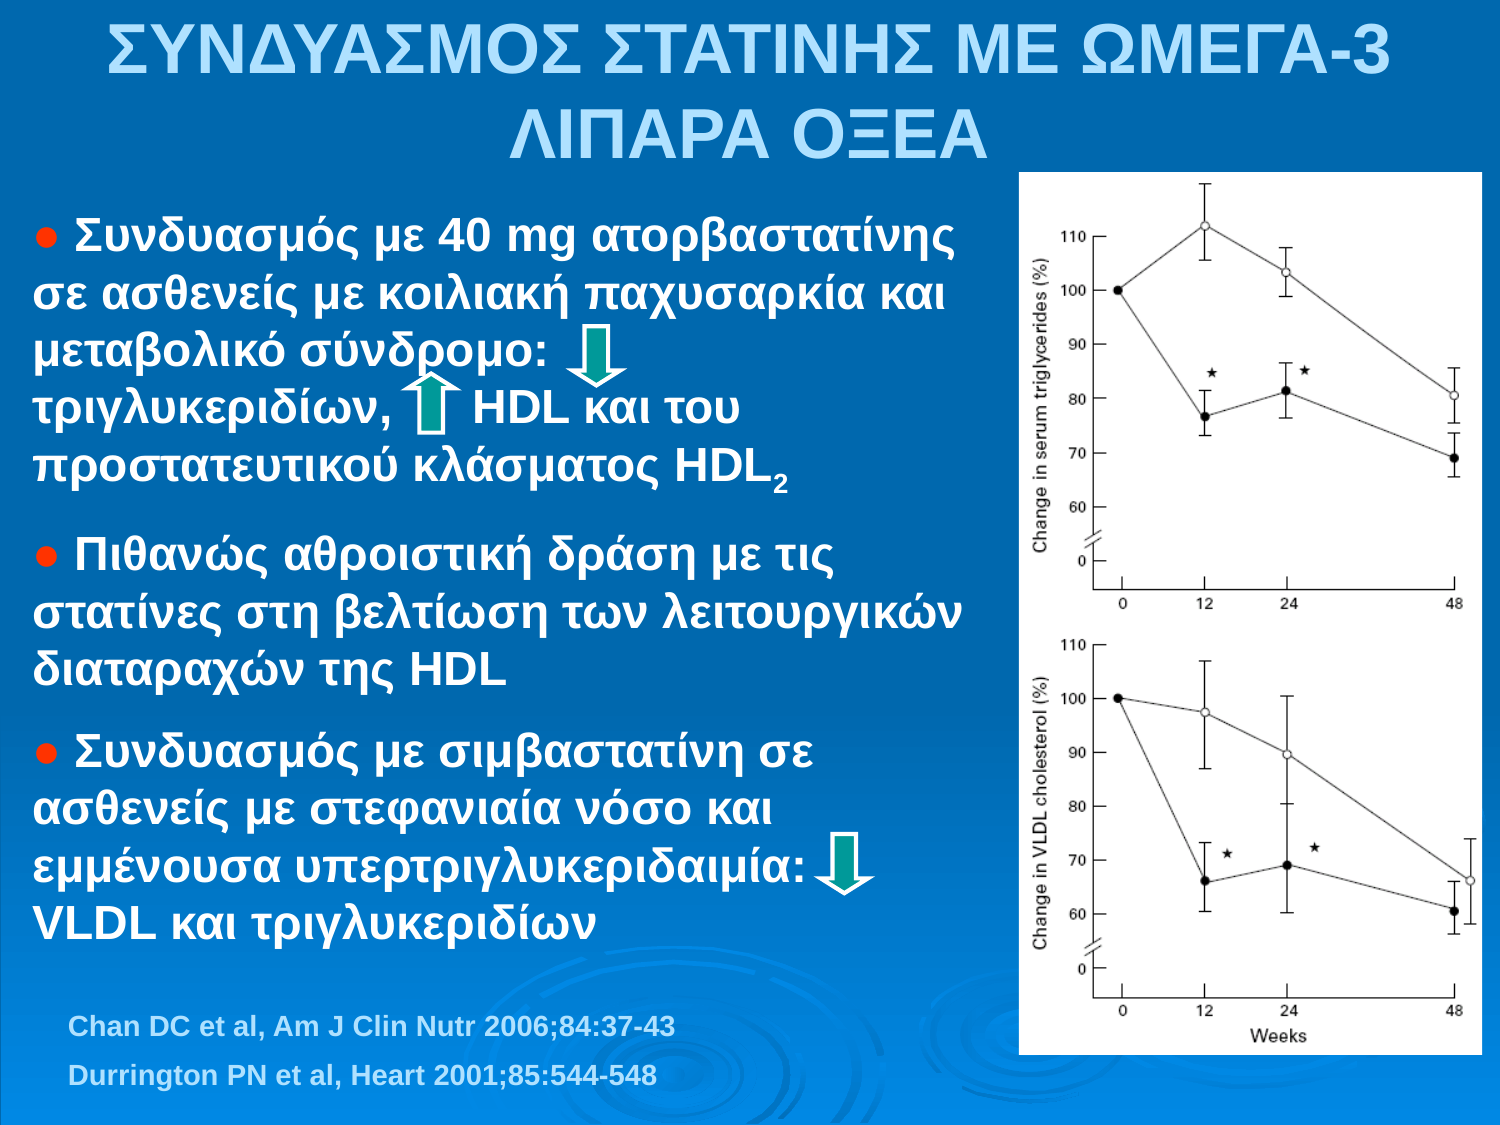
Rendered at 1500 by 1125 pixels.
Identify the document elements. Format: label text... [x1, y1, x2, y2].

text_box [572, 326, 620, 386]
picture [1018, 172, 1483, 1055]
text_box ΣΥΝΔΥΑΣΜΟΣ ΣΤΑΤΙΝΗΣ ΜΕ ΩΜΕΓΑ-3 ΛΙΠΑΡΑ ΟΞΕΑ [29, 0, 1471, 181]
text_box [820, 834, 868, 894]
text_box ● Συνδυασμός με 40 mg ατορβαστατίνης σε ασθενείς με κοιλιακή παχυσαρκία και μεταβολικό σύνδρομο: τριγλυκεριδίων, HDL και του προστατευτικού κλάσματος HDL2 ● Πιθανώς αθροιστική δράση με τις στατίνες στη βελτίωση των λειτουργικών διαταραχών της HDL ● Συνδυασμός με σιμβαστατίνη σε ασθενείς με στεφανιαία νόσο και εμμένουσα υπερτριγλυκεριδαιμία: VLDL και τριγλυκεριδίων [17, 196, 987, 957]
text_box [407, 373, 455, 433]
text_box Chan DC et al, Am J Clin Nutr 2006;84:37-43 Durrington PN et al, Heart 2001;85:544-548 [53, 999, 798, 1099]
